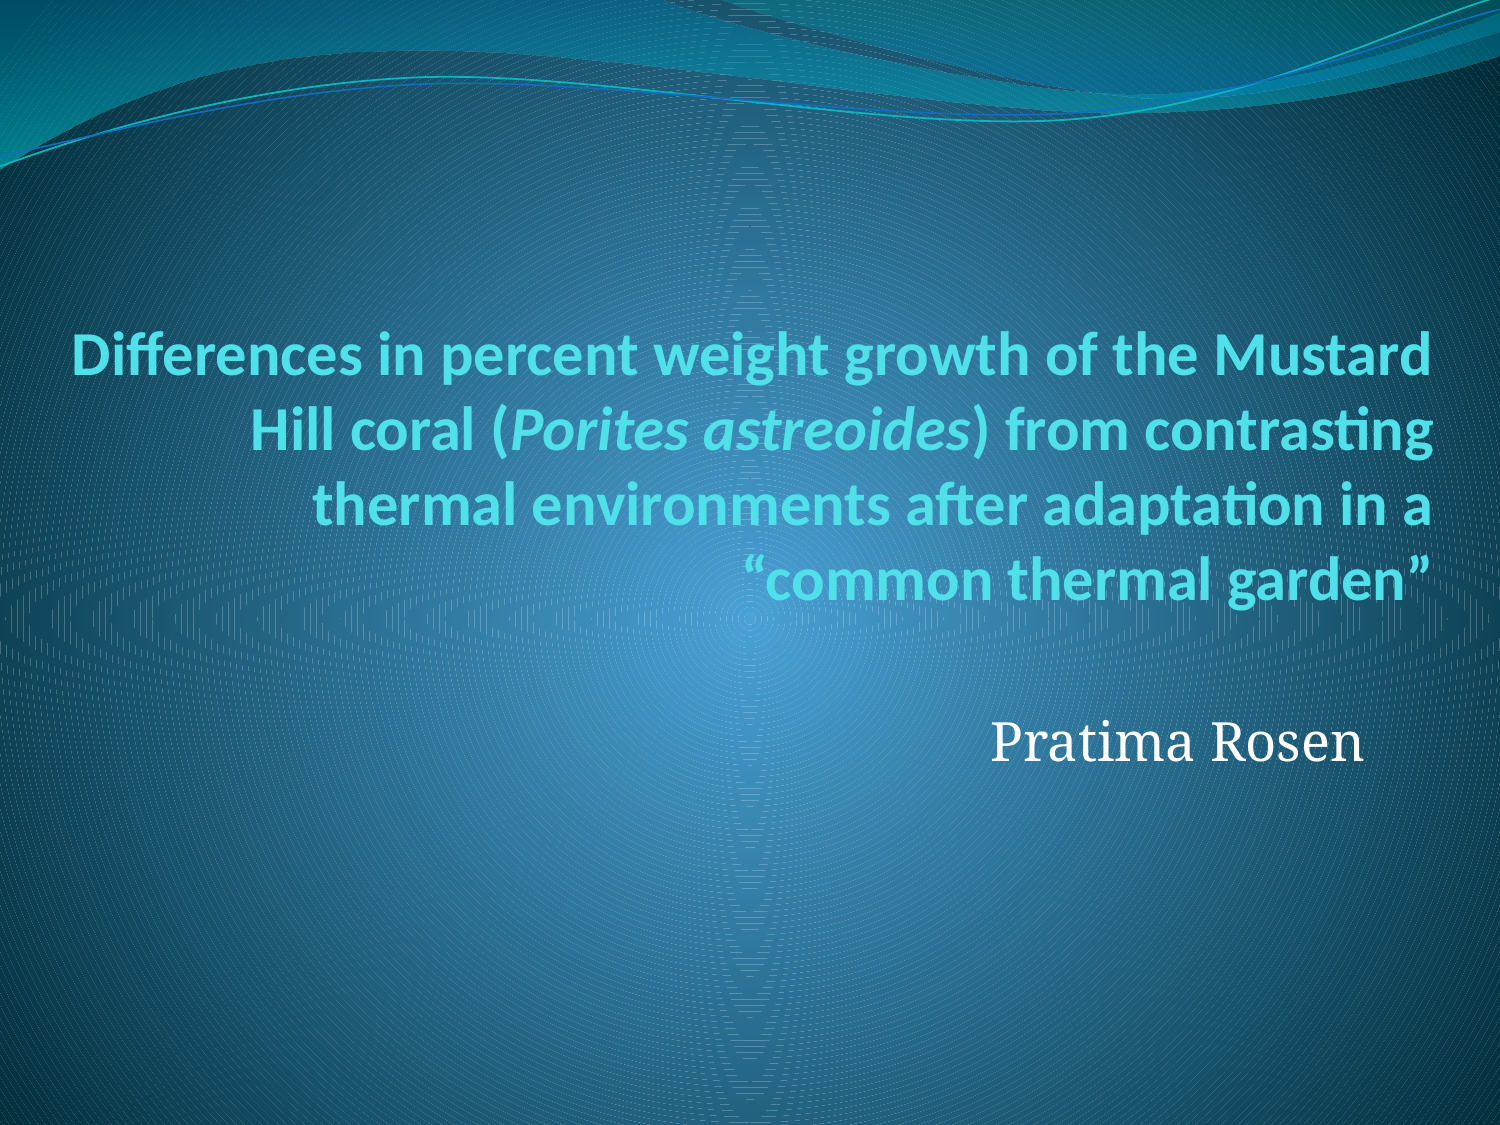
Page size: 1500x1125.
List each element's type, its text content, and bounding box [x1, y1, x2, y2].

title Differences in percent weight growth of the Mustard Hill coral (Porites astreoides) from contrasting thermal environments after adaptation in a “common thermal garden” [62, 387, 1438, 688]
subtitle Pratima Rosen [87, 699, 1376, 988]
